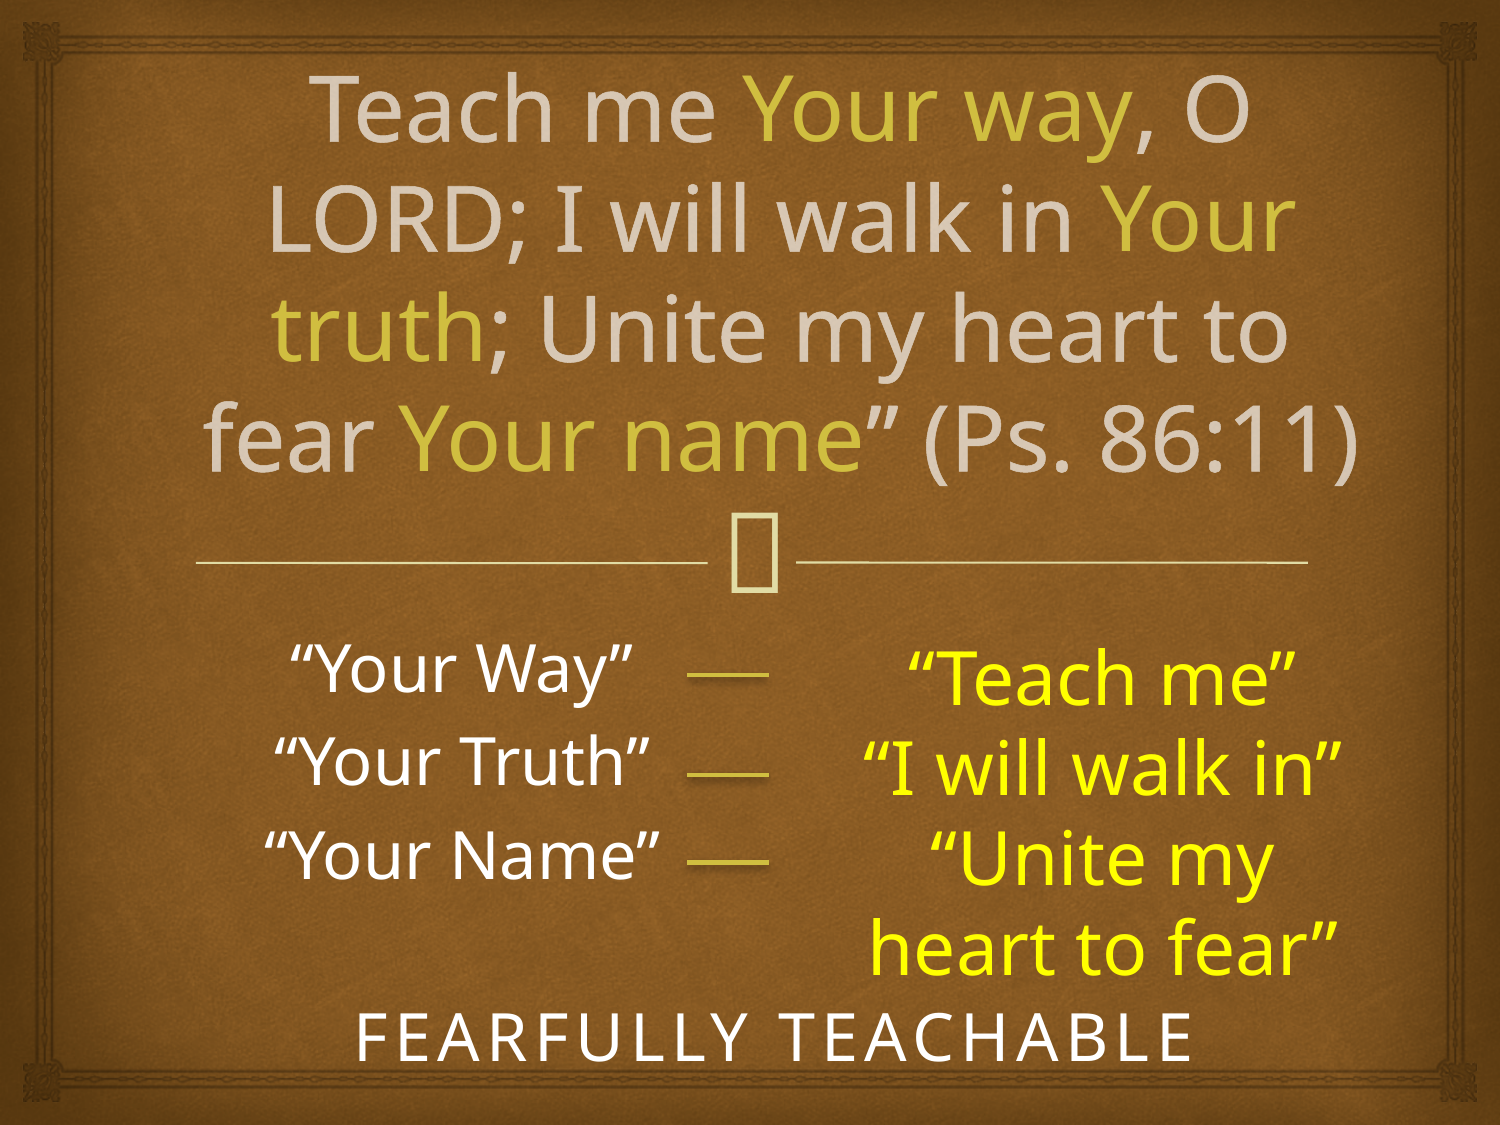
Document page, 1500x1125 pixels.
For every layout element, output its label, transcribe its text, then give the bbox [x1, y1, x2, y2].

picture [0, 0, 1500, 1125]
text_box FEARFULLY TEACHABLE [339, 987, 1210, 1083]
subtitle “Your Way” “Your Truth” “Your Name” [187, 618, 738, 906]
title Teach me Your way, O LORD; I will walk in Your truth; Unite my heart to fear Your name” (Ps. 86:11) [174, 262, 1388, 498]
text_box “Teach me” “I will walk in” “Unite my heart to fear” [818, 623, 1388, 998]
